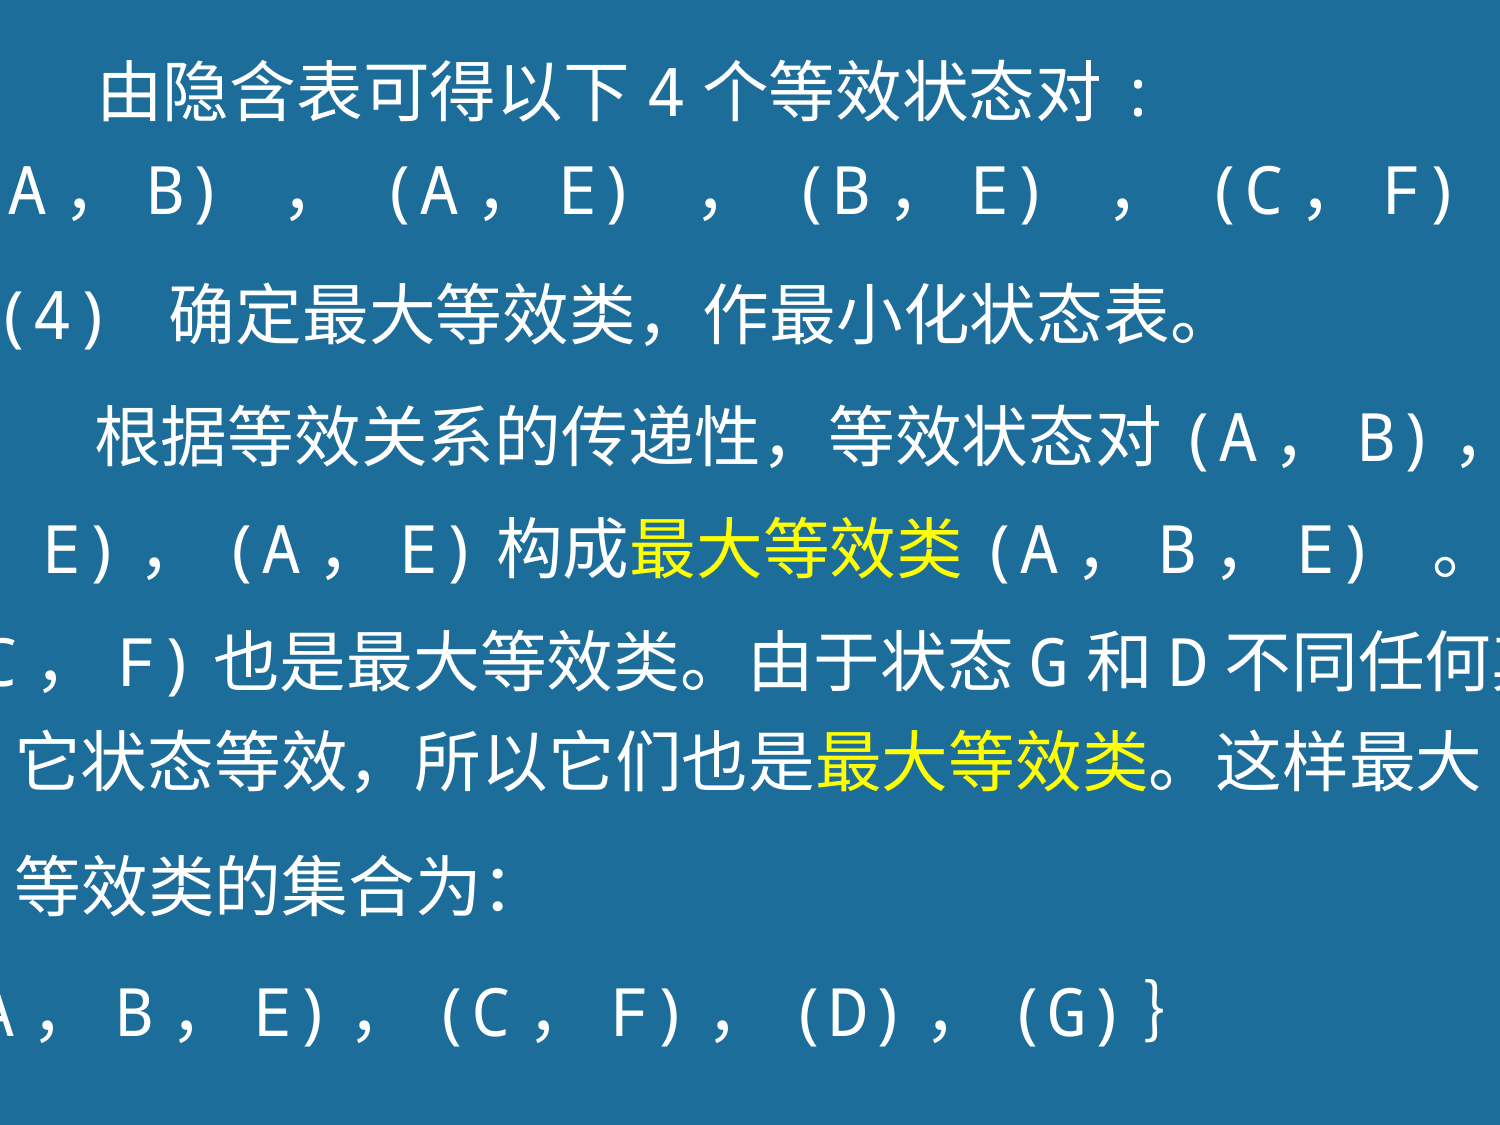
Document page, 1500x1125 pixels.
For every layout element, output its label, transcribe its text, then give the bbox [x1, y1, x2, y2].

text_box (A，B) ， (A，E) ， (B，E) ， (C，F) [0, 149, 1478, 237]
slide_number 74 [1151, 1025, 1465, 1100]
text_box 由隐含表可得以下4个等效状态对: [81, 42, 1174, 138]
text_box (4) 确定最大等效类，作最小化状态表。 [0, 274, 1252, 362]
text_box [0, 387, 1498, 933]
text_box ｛(A，B，E)，(C，F)，(D)，(G)｝ [0, 962, 1225, 1058]
